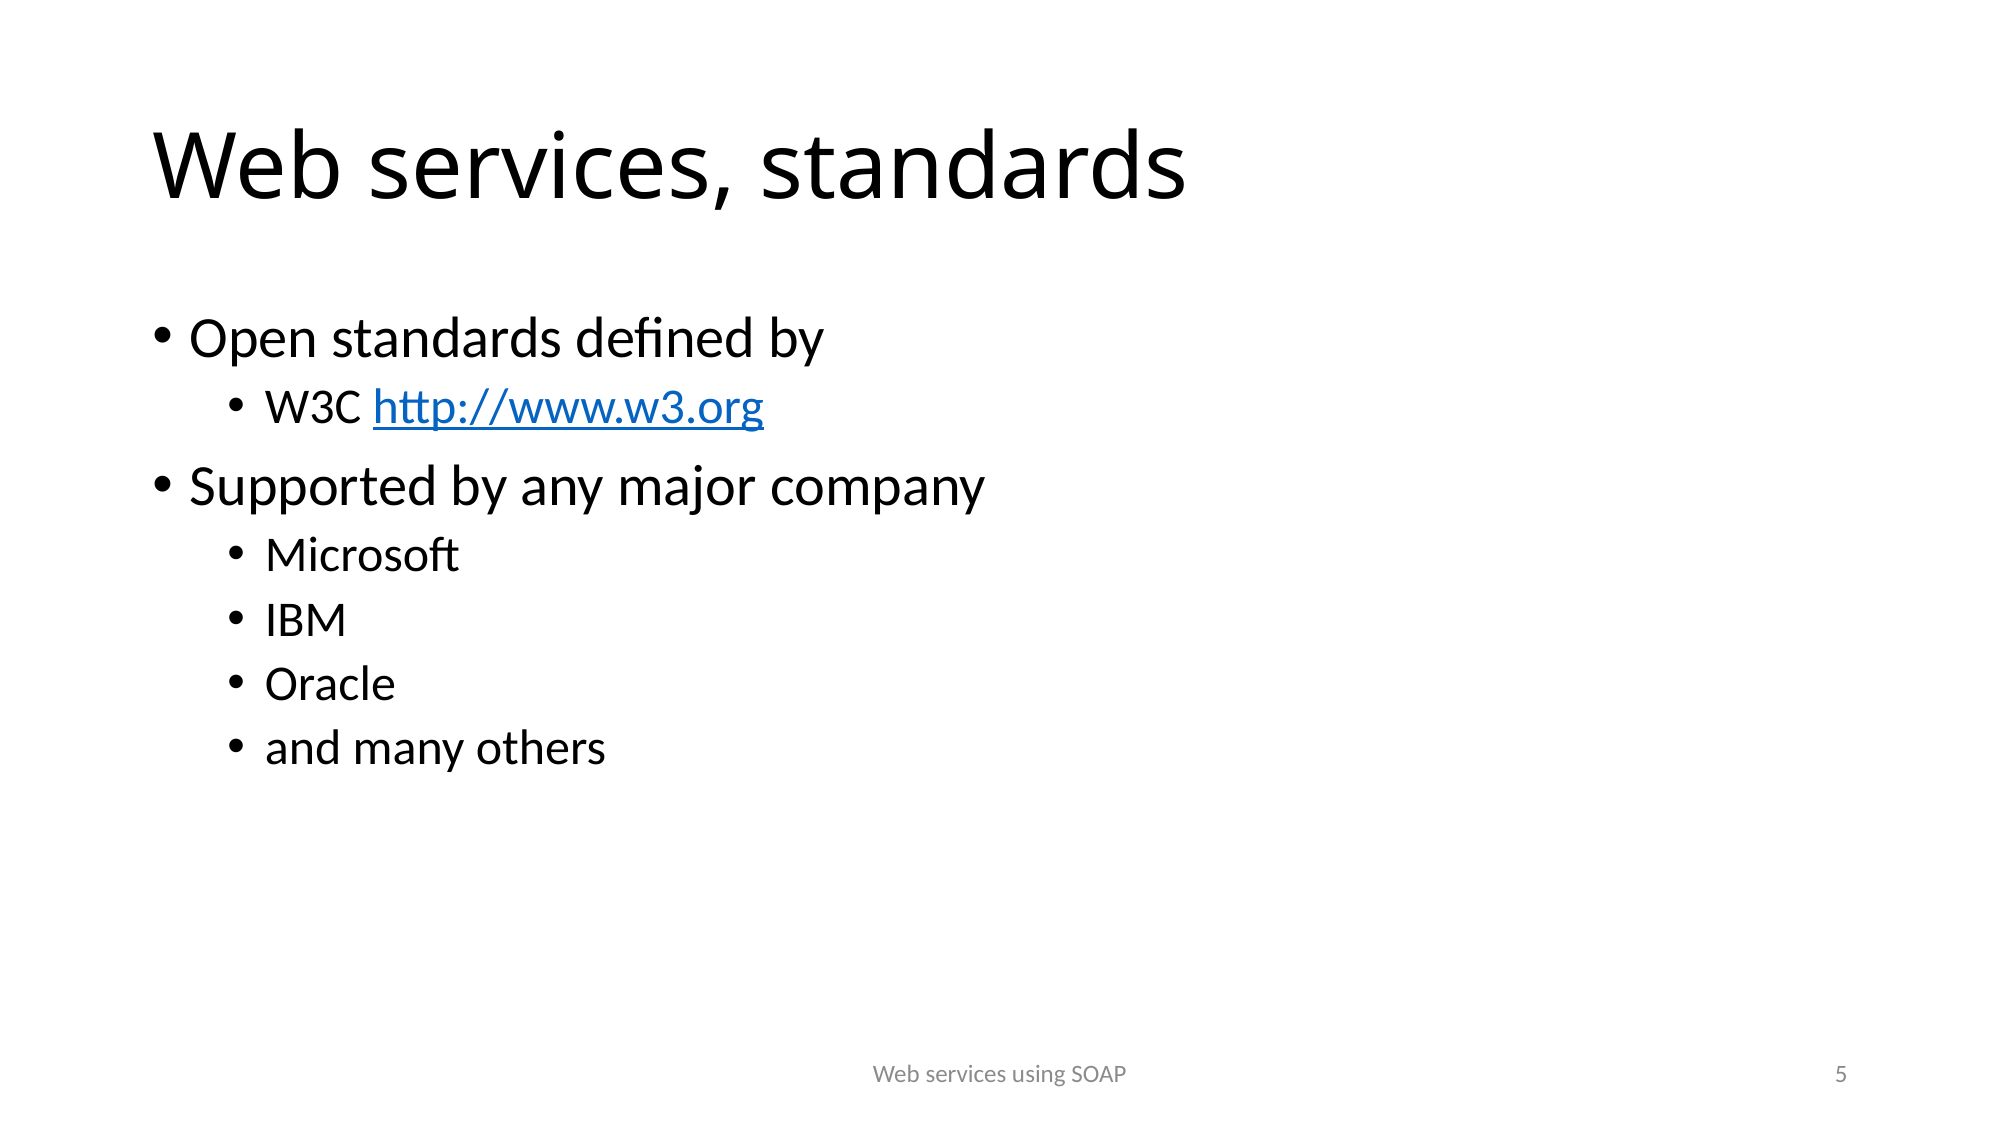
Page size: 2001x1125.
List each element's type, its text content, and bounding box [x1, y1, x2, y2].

footer Web services using SOAP [662, 1042, 1338, 1103]
list Open standards defined by W3C http://www.w3.org Supported by any major company Microsoft IBM Oracle and many others [137, 299, 1863, 1014]
slide_number 5 [1412, 1042, 1863, 1103]
title Web services, standards [137, 59, 1863, 278]
